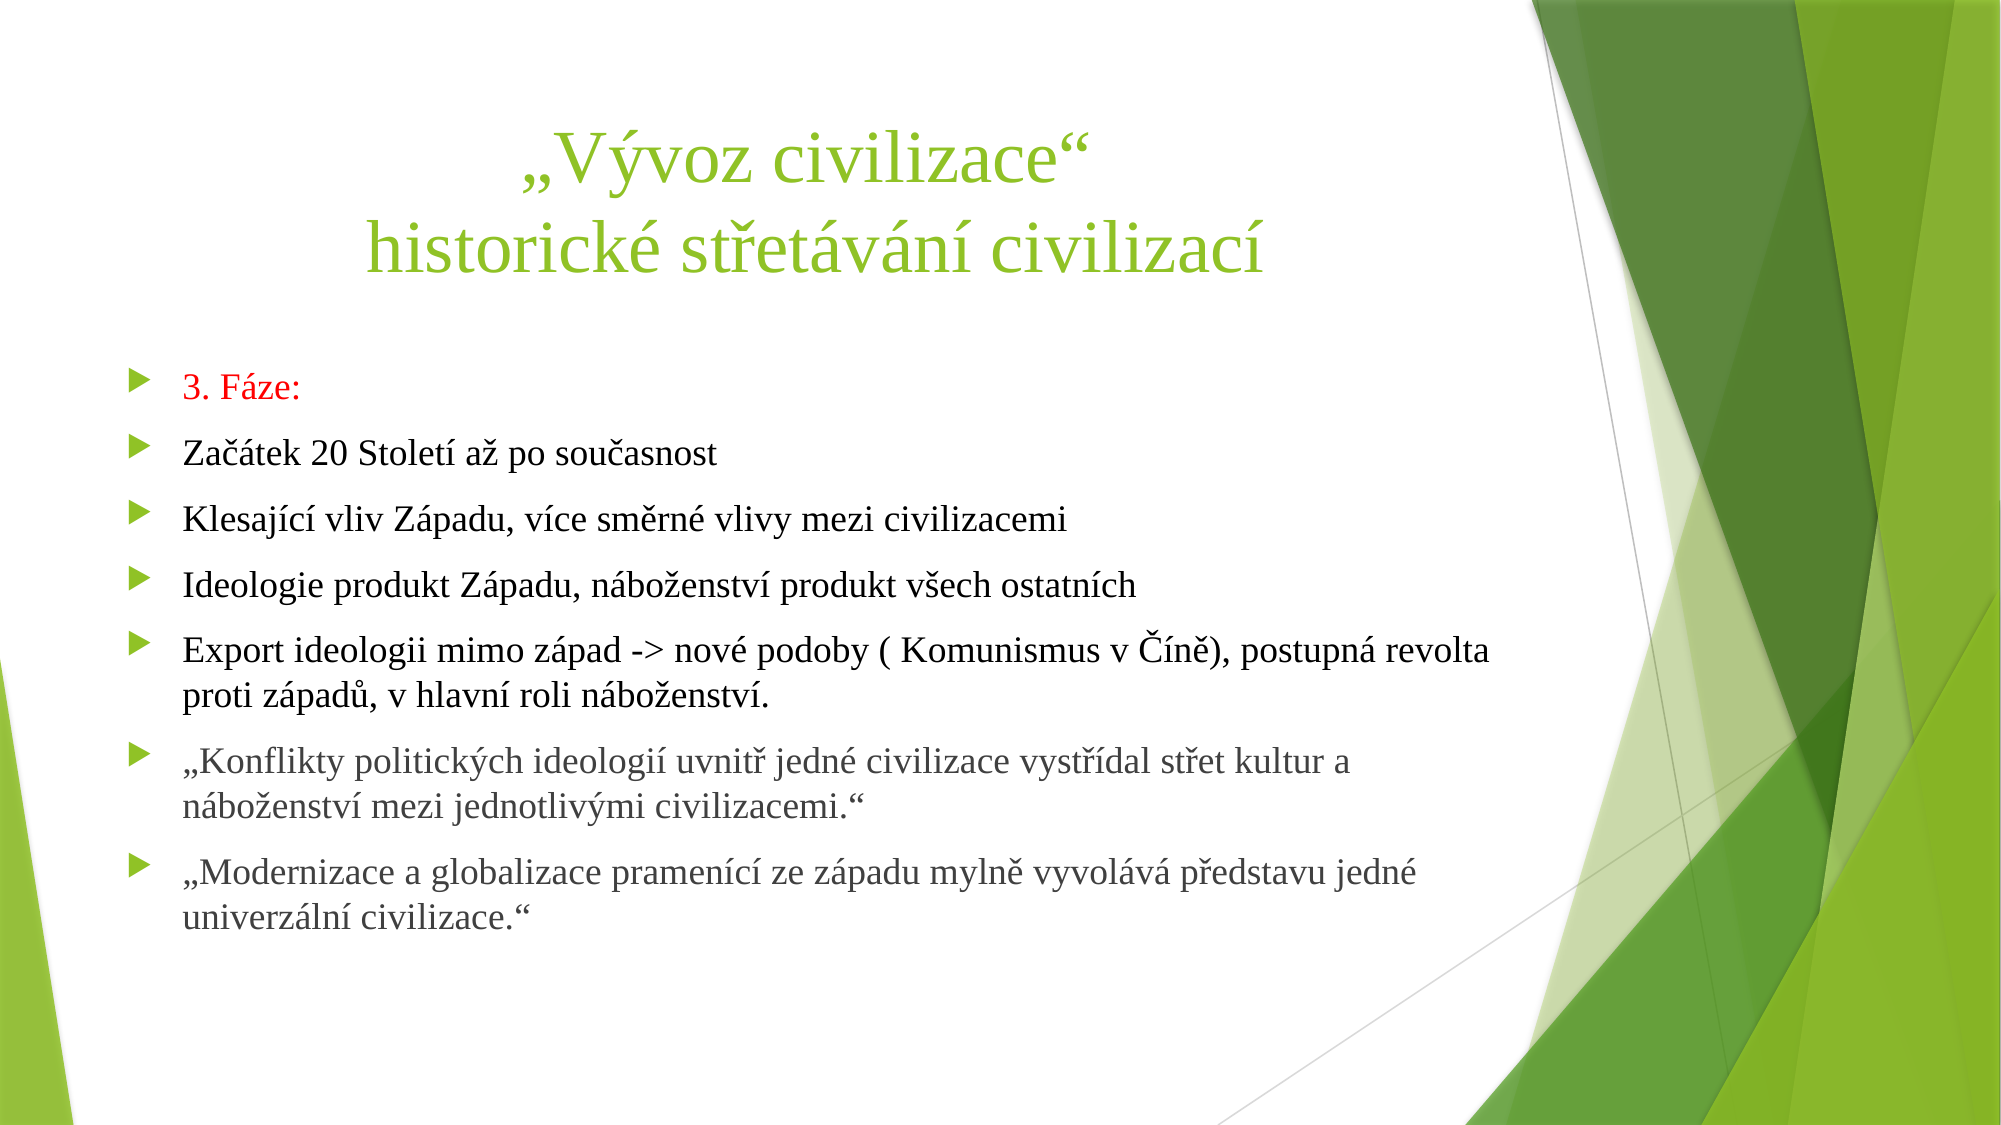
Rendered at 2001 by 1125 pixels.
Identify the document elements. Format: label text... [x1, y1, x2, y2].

list 3. Fáze: Začátek 20 Století až po současnost Klesající vliv Západu, více směrné vlivy mezi civilizacemi Ideologie produkt Západu, náboženství produkt všech ostatních Export ideologii mimo západ -> nové podoby ( Komunismus v Číně), postupná revolta proti západů, v hlavní roli náboženství. „Konflikty politických ideologií uvnitř jedné civilizace vystřídal střet kultur a náboženství mezi jednotlivými civilizacemi.“ „Modernizace a globalizace pramenící ze západu mylně vyvolává představu jedné univerzální civilizace.“ [111, 354, 1522, 992]
title „Vývoz civilizace“ historické střetávání civilizací [111, 99, 1522, 317]
